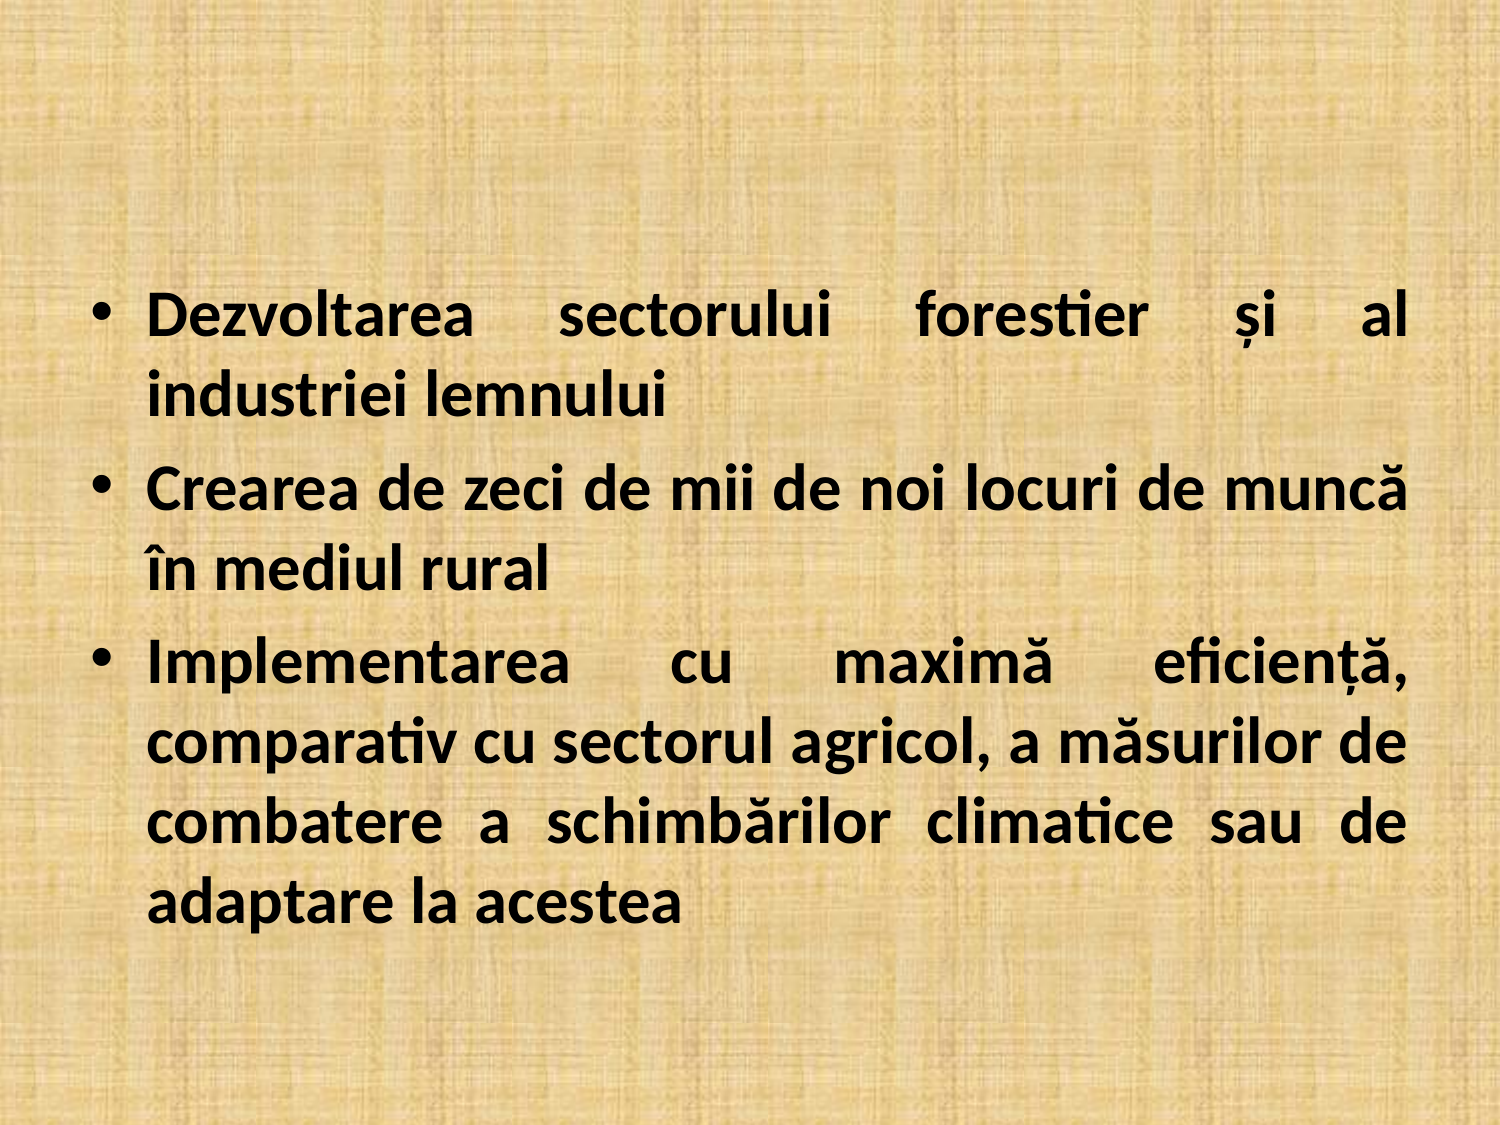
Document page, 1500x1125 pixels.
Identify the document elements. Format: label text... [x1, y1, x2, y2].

list Dezvoltarea sectorului forestier și al industriei lemnului Crearea de zeci de mii de noi locuri de muncă în mediul rural Implementarea cu maximă eficiență, comparativ cu sectorul agricol, a măsurilor de combatere a schimbărilor climatice sau de adaptare la acestea [75, 262, 1425, 1005]
picture [0, 0, 1500, 1125]
